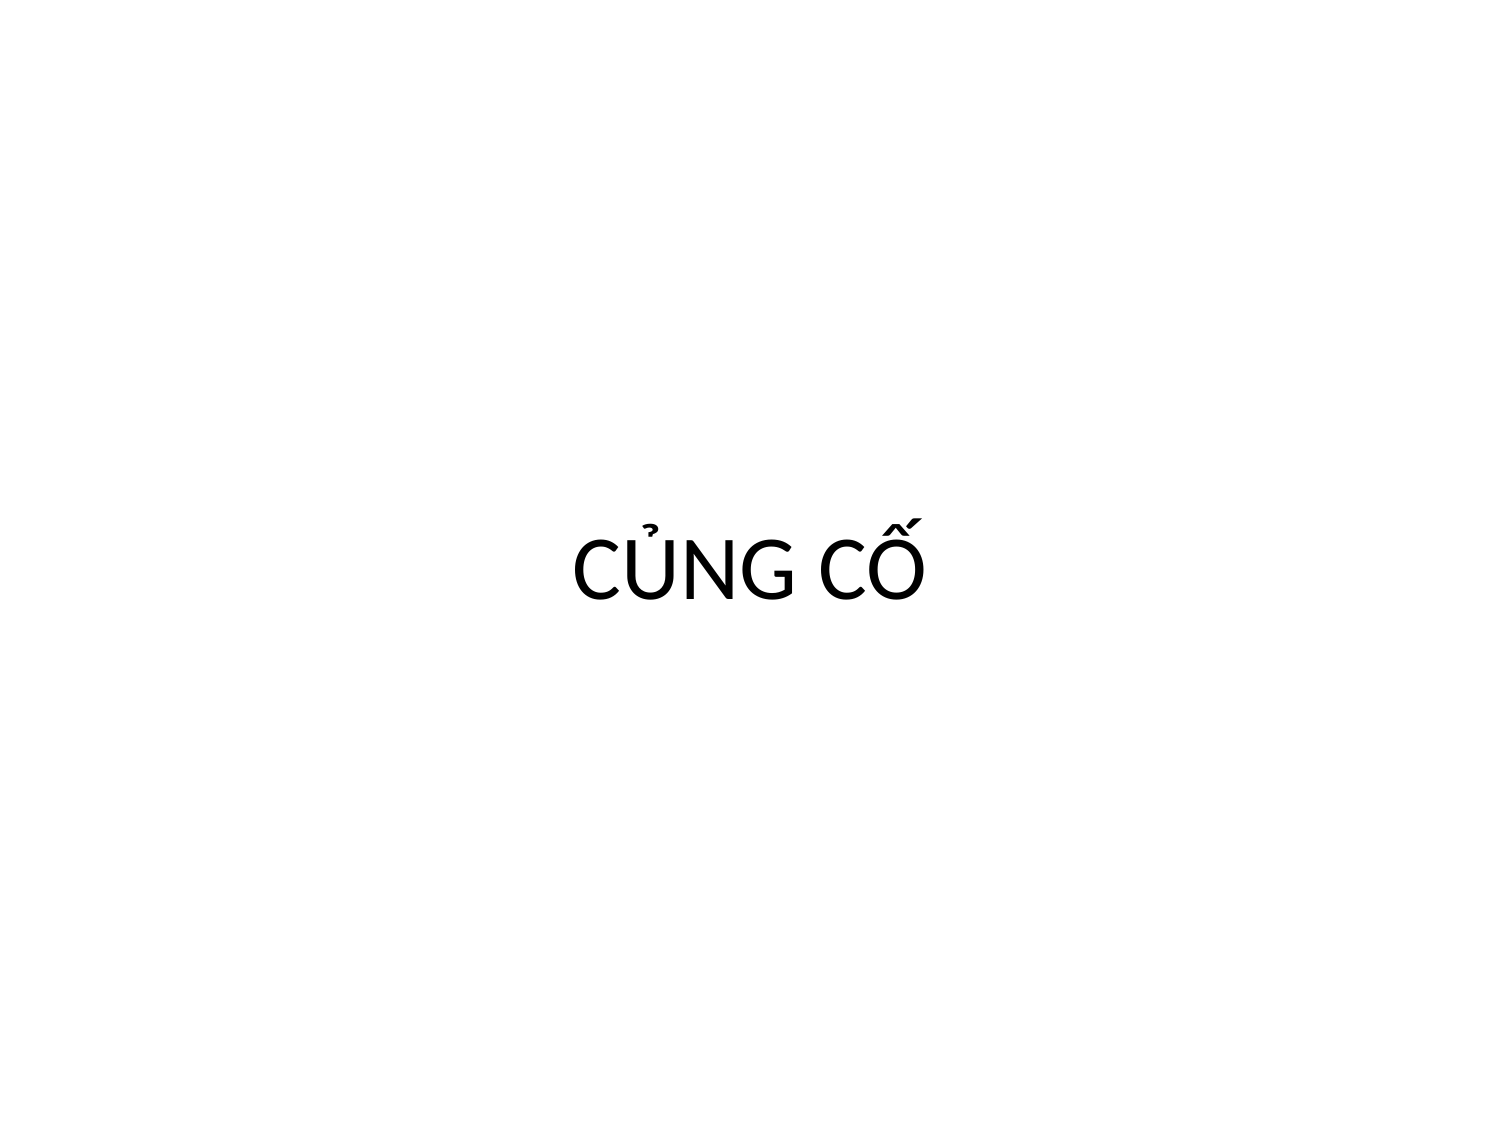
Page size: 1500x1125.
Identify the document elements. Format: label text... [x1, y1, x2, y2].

title CỦNG CỐ [0, 0, 1500, 1125]
